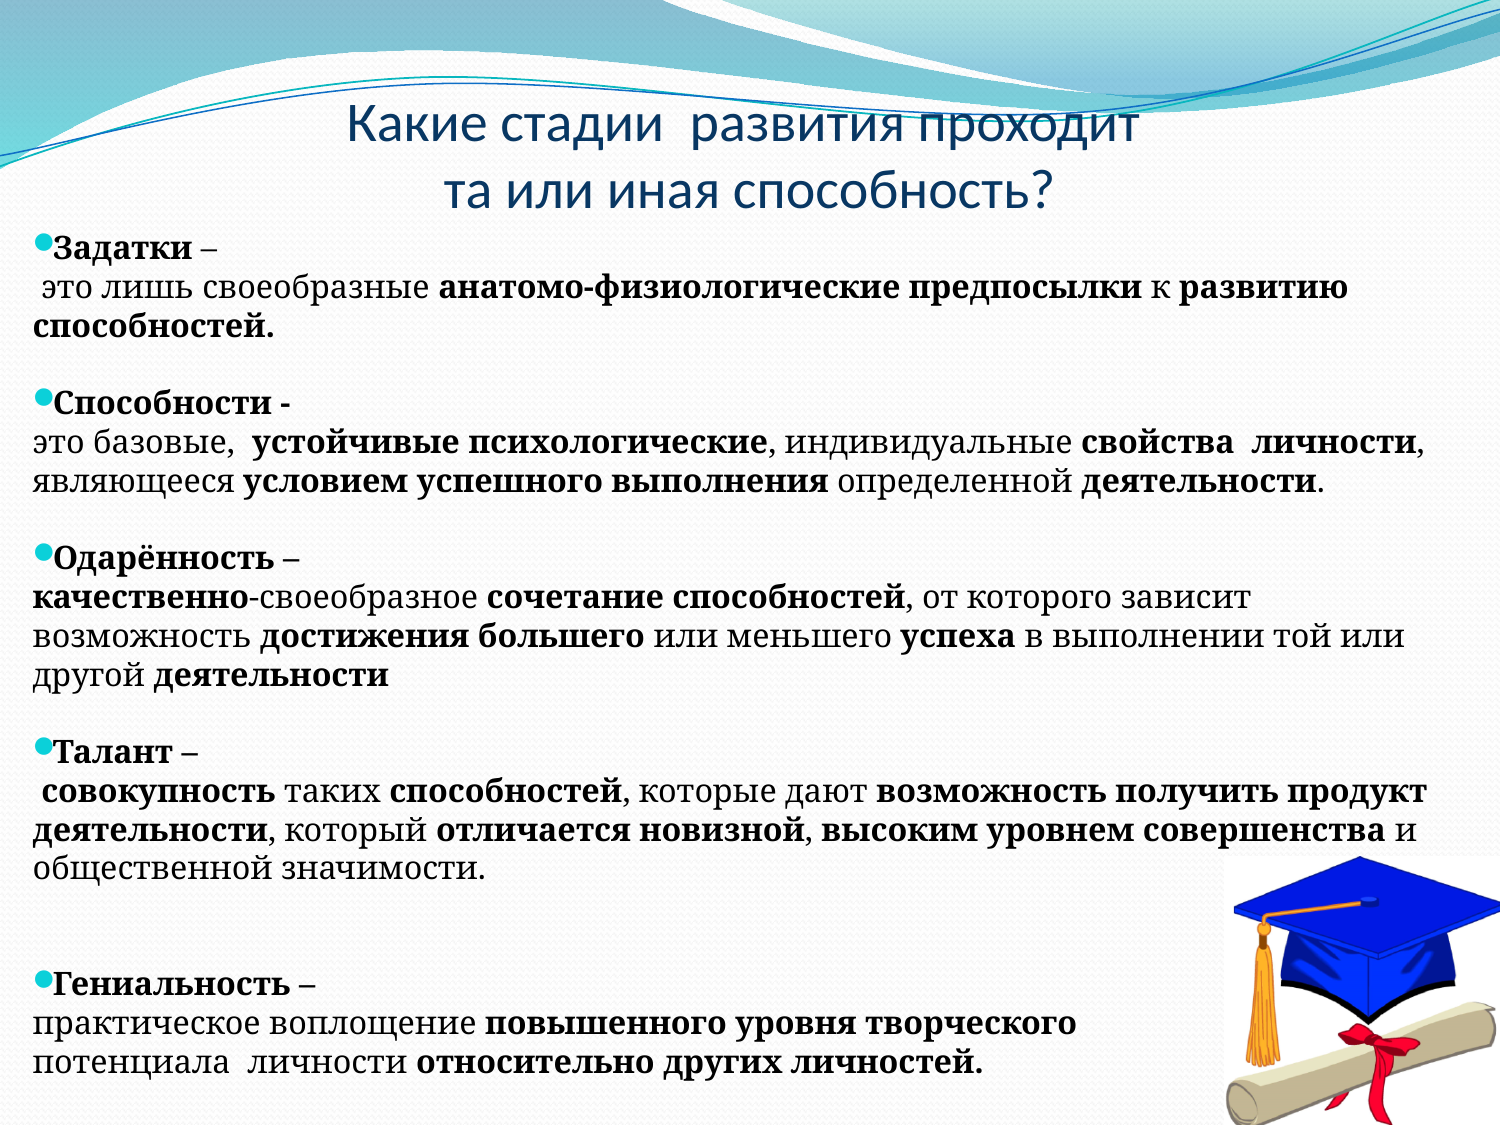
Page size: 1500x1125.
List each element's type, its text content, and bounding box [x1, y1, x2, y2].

picture [1224, 855, 1500, 1125]
title Какие стадии развития проходит та или иная способность? [74, 77, 1426, 219]
list Задатки – это лишь своеобразные анатомо-физиологические предпосылки к развитию способностей. Способности - это базовые, устойчивые психологические, индивидуальные свойства личности, являющееся условием успешного выполнения определенной деятельности. Одарённость – качественно-своеобразное сочетание способностей, от которого зависит возможность достижения большего или меньшего успеха в выполнении той или другой деятельности Талант – совокупность таких способностей, которые дают возможность получить продукт деятельности, который отличается новизной, высоким уровнем совершенства и общественной значимости. Гениальность – практическое воплощение повышенного уровня творческого потенциала личности относительно других личностей. [17, 219, 1471, 1095]
